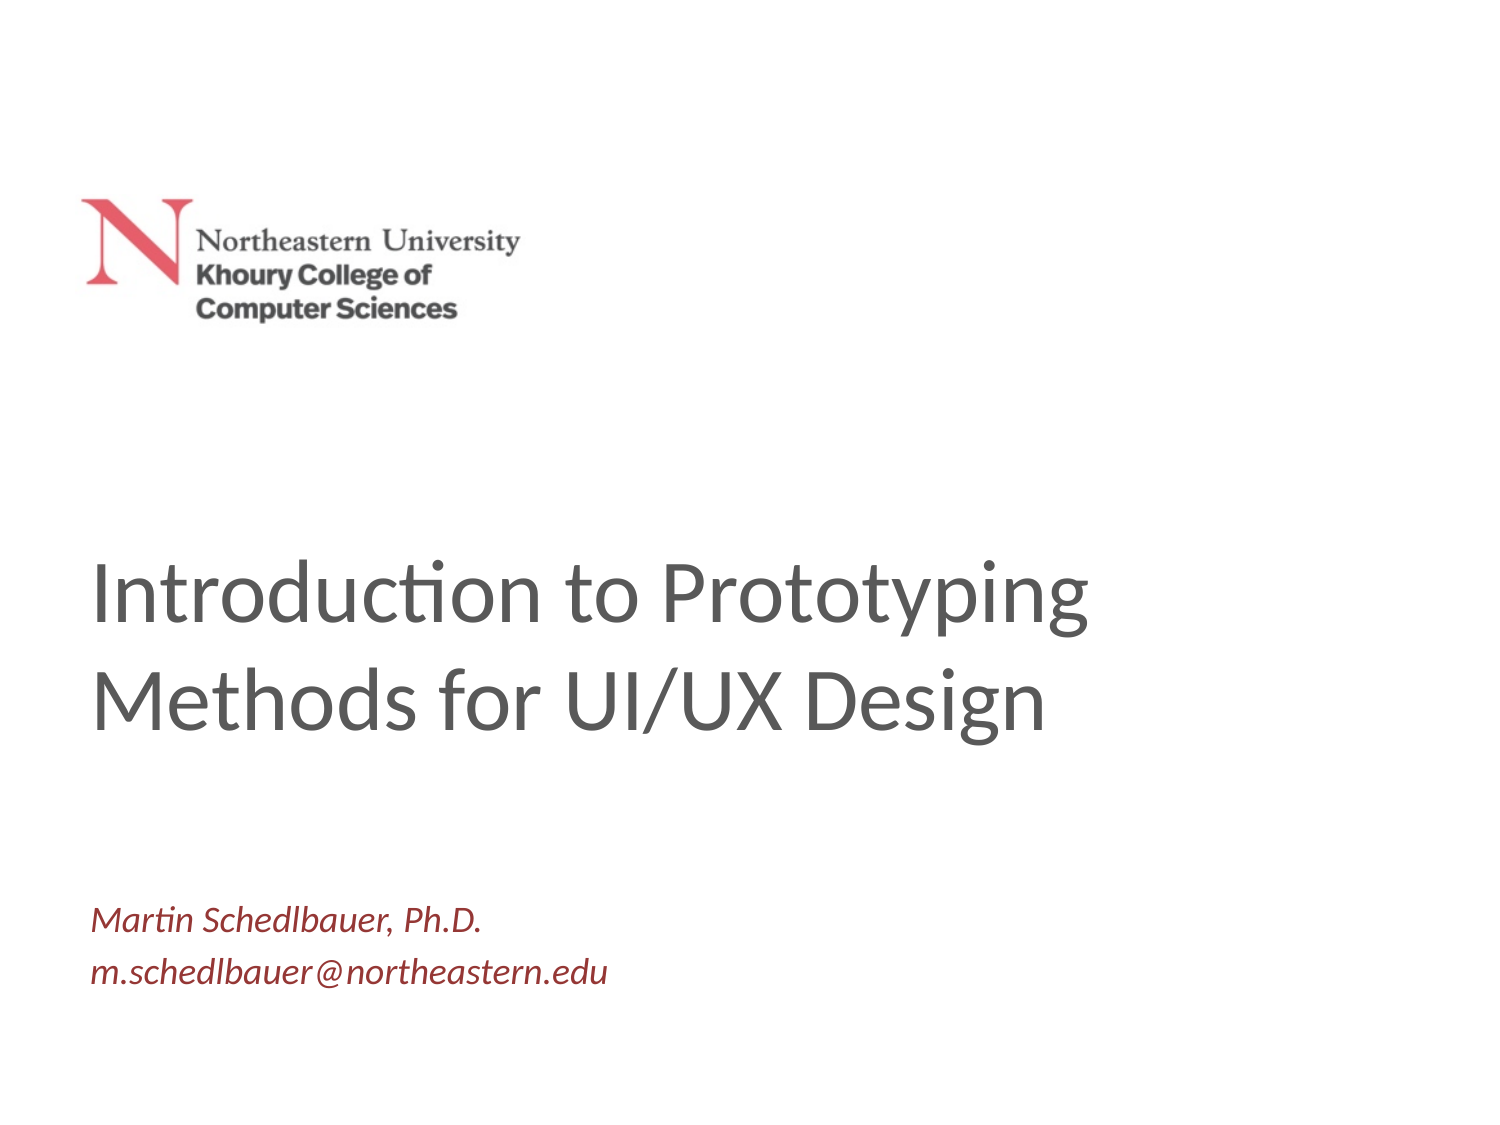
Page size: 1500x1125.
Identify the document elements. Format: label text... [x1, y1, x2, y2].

picture [74, 194, 526, 329]
title Introduction to Prototyping Methods for UI/UX Design [75, 525, 1388, 757]
subtitle Martin Schedlbauer, Ph.D. m.schedlbauer@northeastern.edu [75, 887, 1125, 1025]
